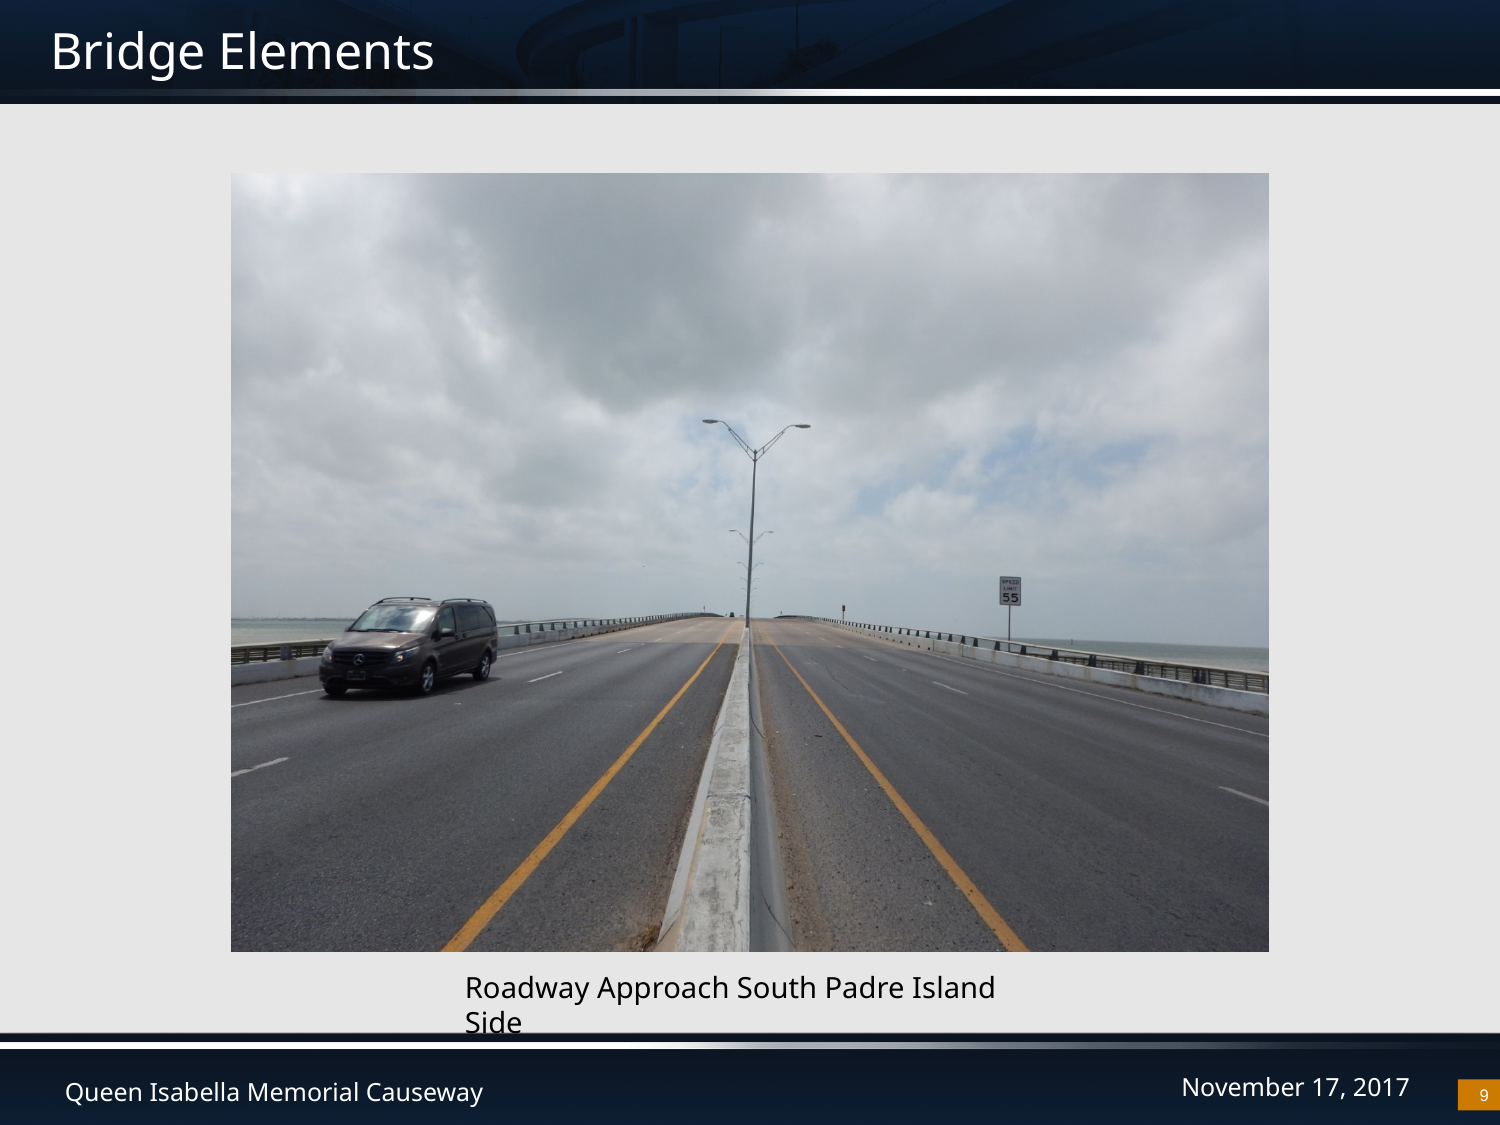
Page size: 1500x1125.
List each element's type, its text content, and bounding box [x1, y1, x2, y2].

slide_number 9 [1454, 1079, 1489, 1110]
text_box Roadway Approach South Padre Island Side [449, 962, 1050, 1048]
title Bridge Elements [50, 12, 1421, 89]
picture [0, 1032, 1500, 1125]
picture [230, 173, 1270, 952]
picture [0, 0, 1500, 104]
